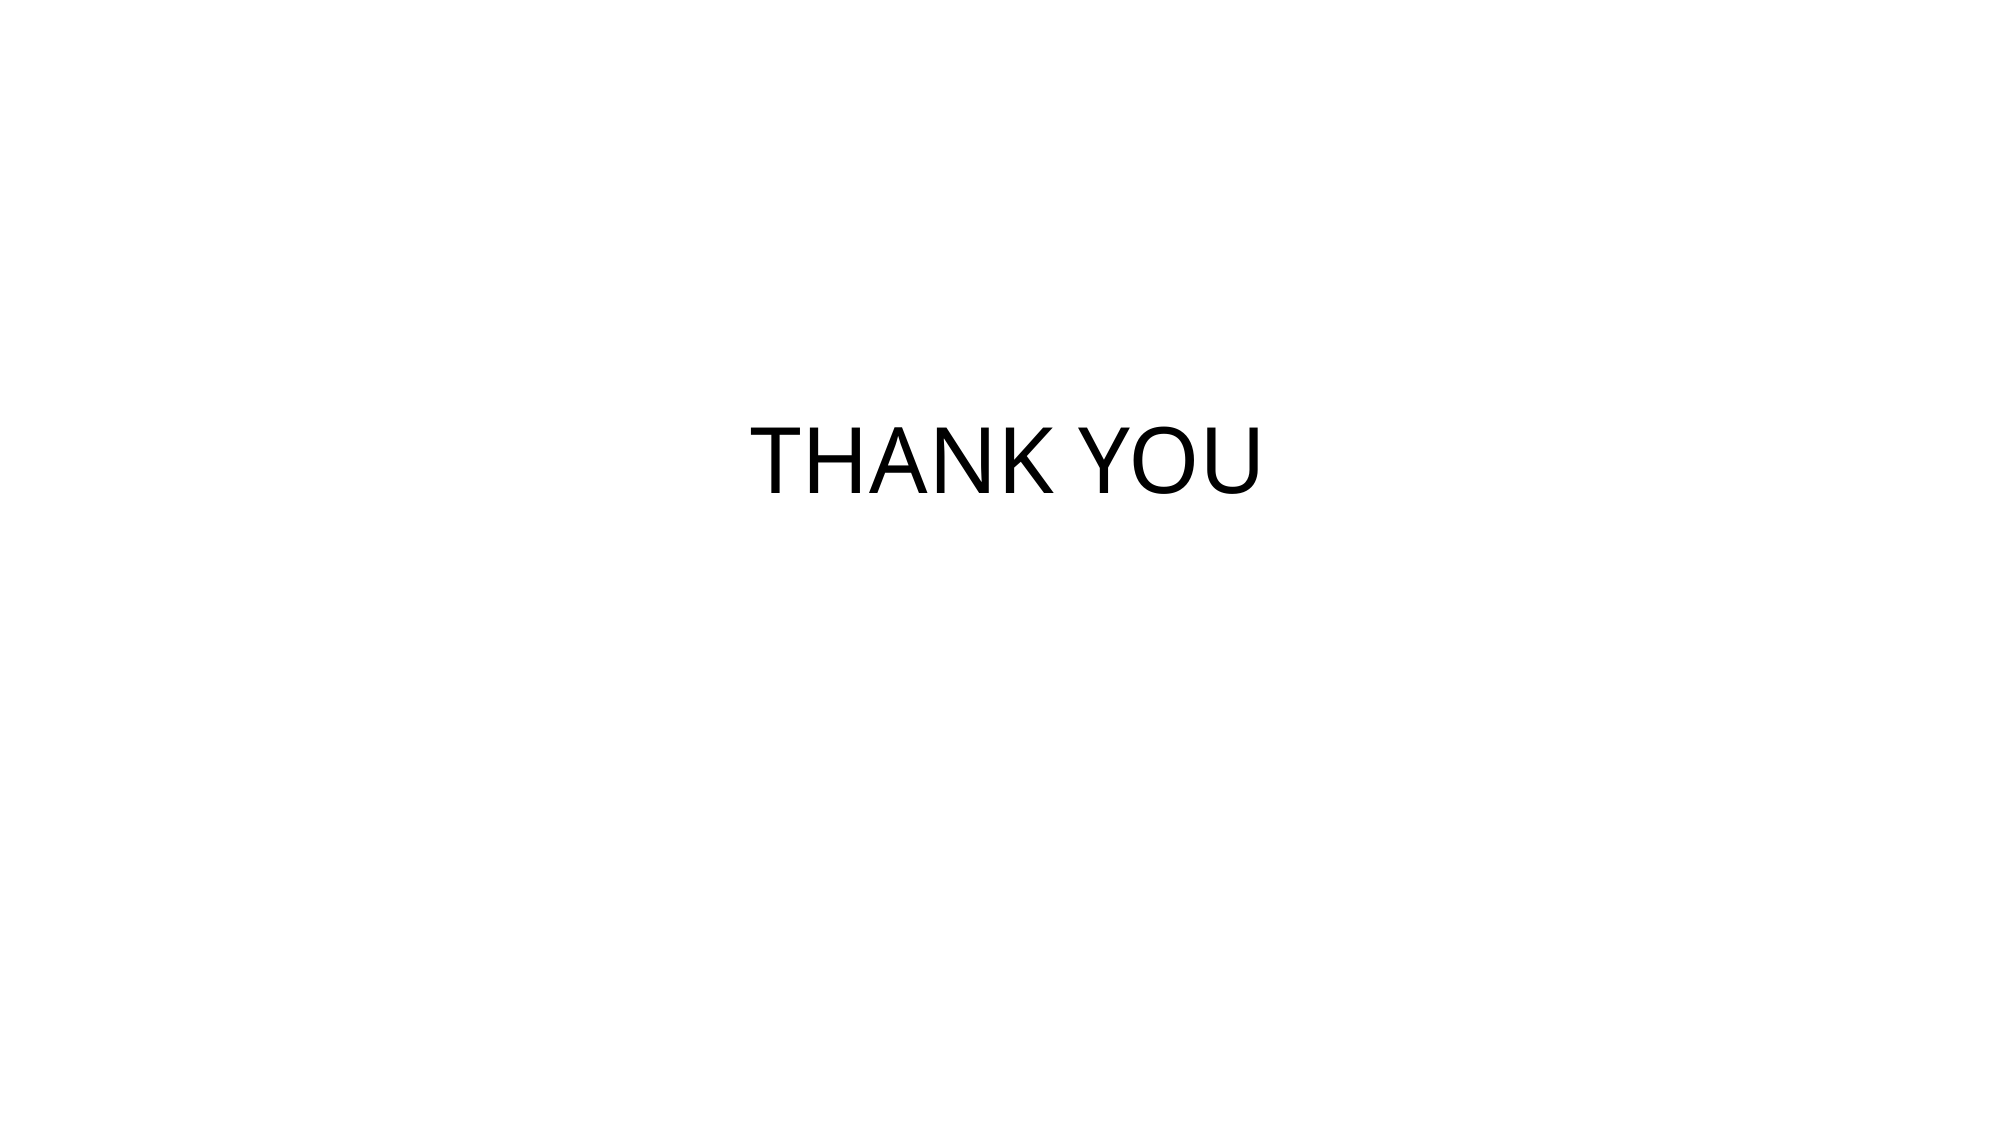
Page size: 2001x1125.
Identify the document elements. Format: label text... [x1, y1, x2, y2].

title THANK YOU [146, 355, 1872, 573]
